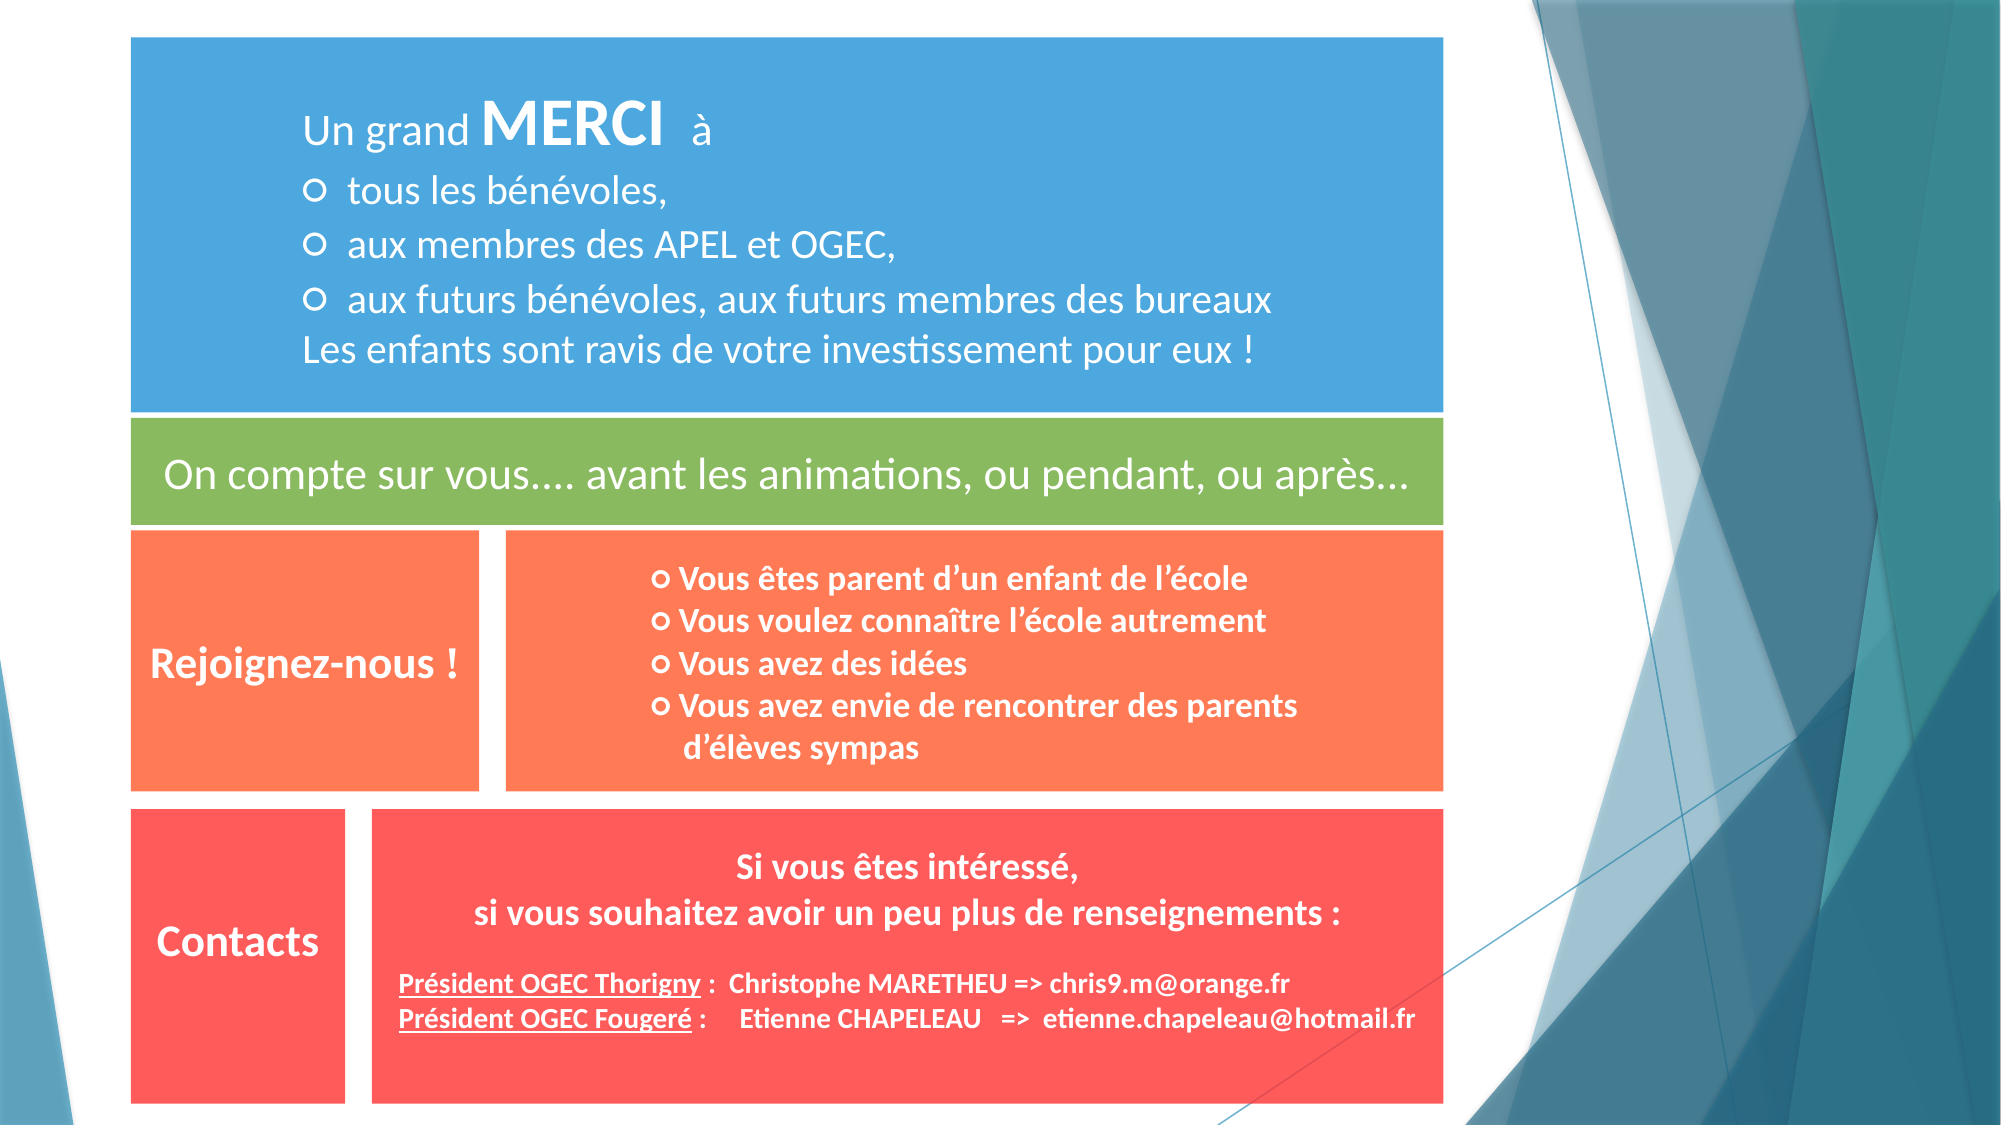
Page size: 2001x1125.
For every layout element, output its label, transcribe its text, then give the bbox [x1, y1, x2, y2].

text_box Rejoignez-nous ! [130, 530, 480, 792]
text_box ○ Vous êtes parent d’un enfant de l’école ○ Vous voulez connaître l’école autrement ○ Vous avez des idées ○ Vous avez envie de rencontrer des parents d’élèves sympas [505, 530, 1444, 792]
text_box Si vous êtes intéressé, si vous souhaitez avoir un peu plus de renseignements : Président OGEC Thorigny : Christophe MARETHEU => chris9.m@orange.fr Président OGEC Fougeré : Etienne CHAPELEAU => etienne.chapeleau@hotmail.fr [371, 809, 1444, 1104]
text_box On compte sur vous.... avant les animations, ou pendant, ou après... [130, 417, 1444, 525]
text_box Un grand MERCI à ○ tous les bénévoles, ○ aux membres des APEL et OGEC, ○ aux futurs bénévoles, aux futurs membres des bureaux Les enfants sont ravis de votre investissement pour eux ! [130, 37, 1444, 413]
text_box Contacts [130, 809, 346, 1104]
